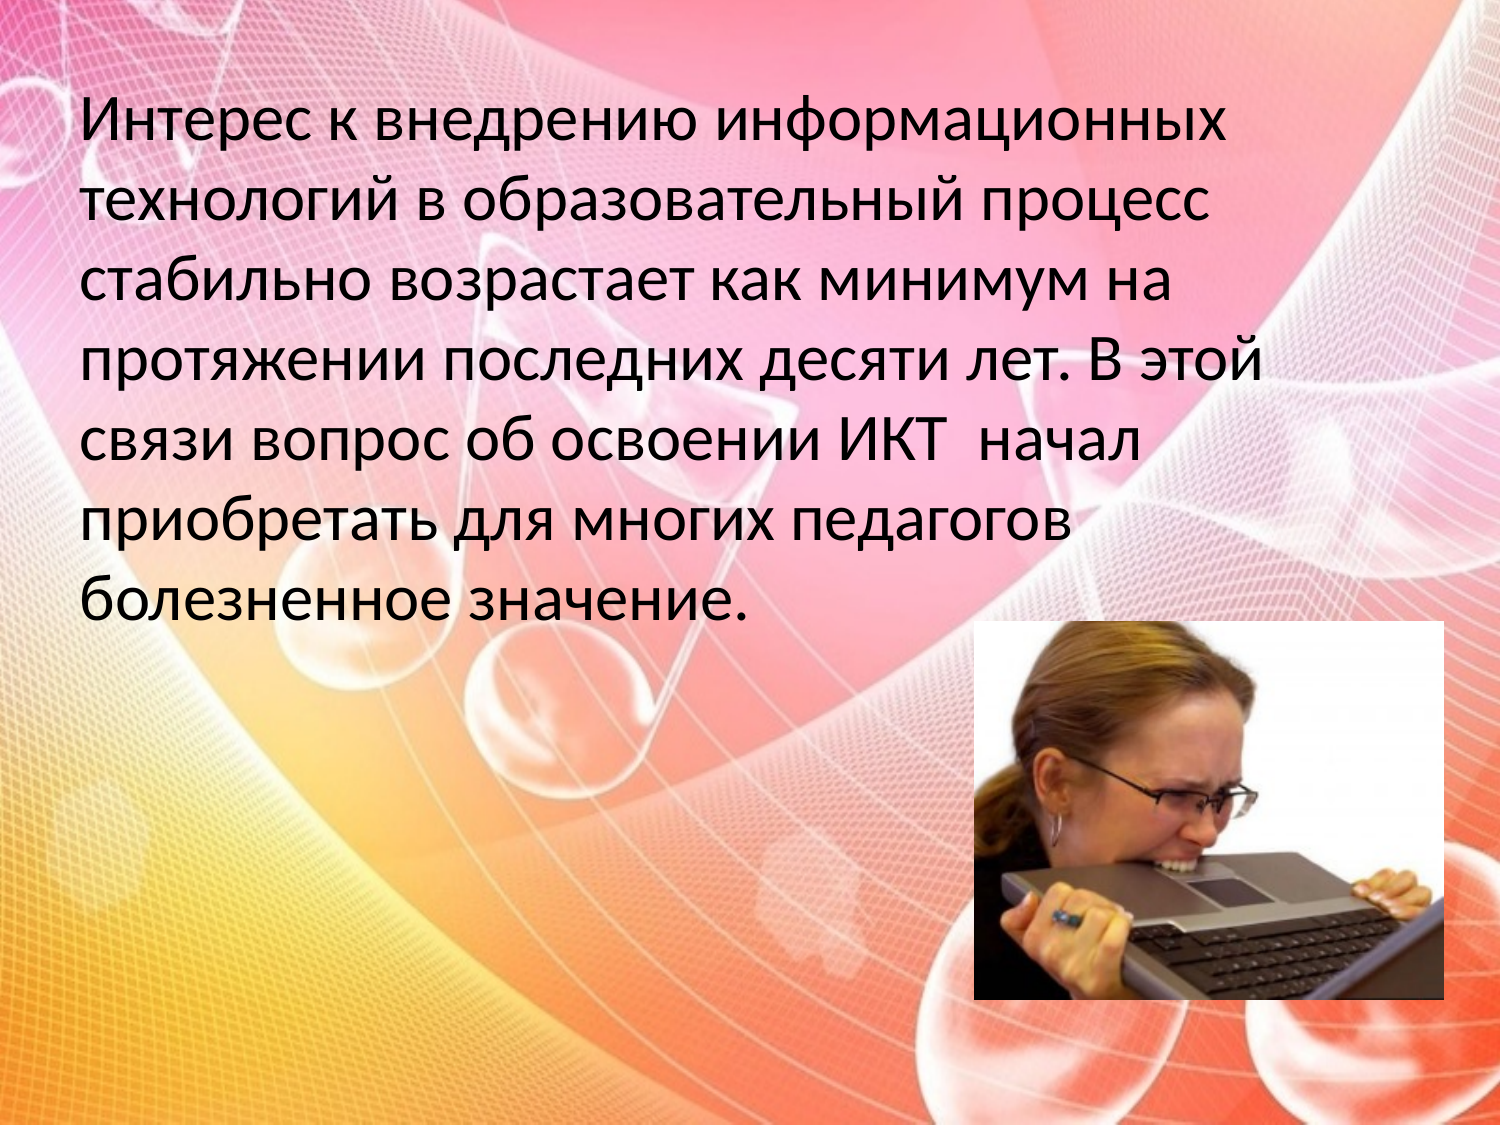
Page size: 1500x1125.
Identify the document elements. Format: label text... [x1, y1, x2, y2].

text_box Интерес к внедрению информационных технологий в образовательный процесс стабильно возрастает как минимум на протяжении последних десяти лет. В этой связи вопрос об освоении ИКТ начал приобретать для многих педагогов болезненное значение. [64, 66, 1447, 641]
picture [0, 0, 1500, 1125]
